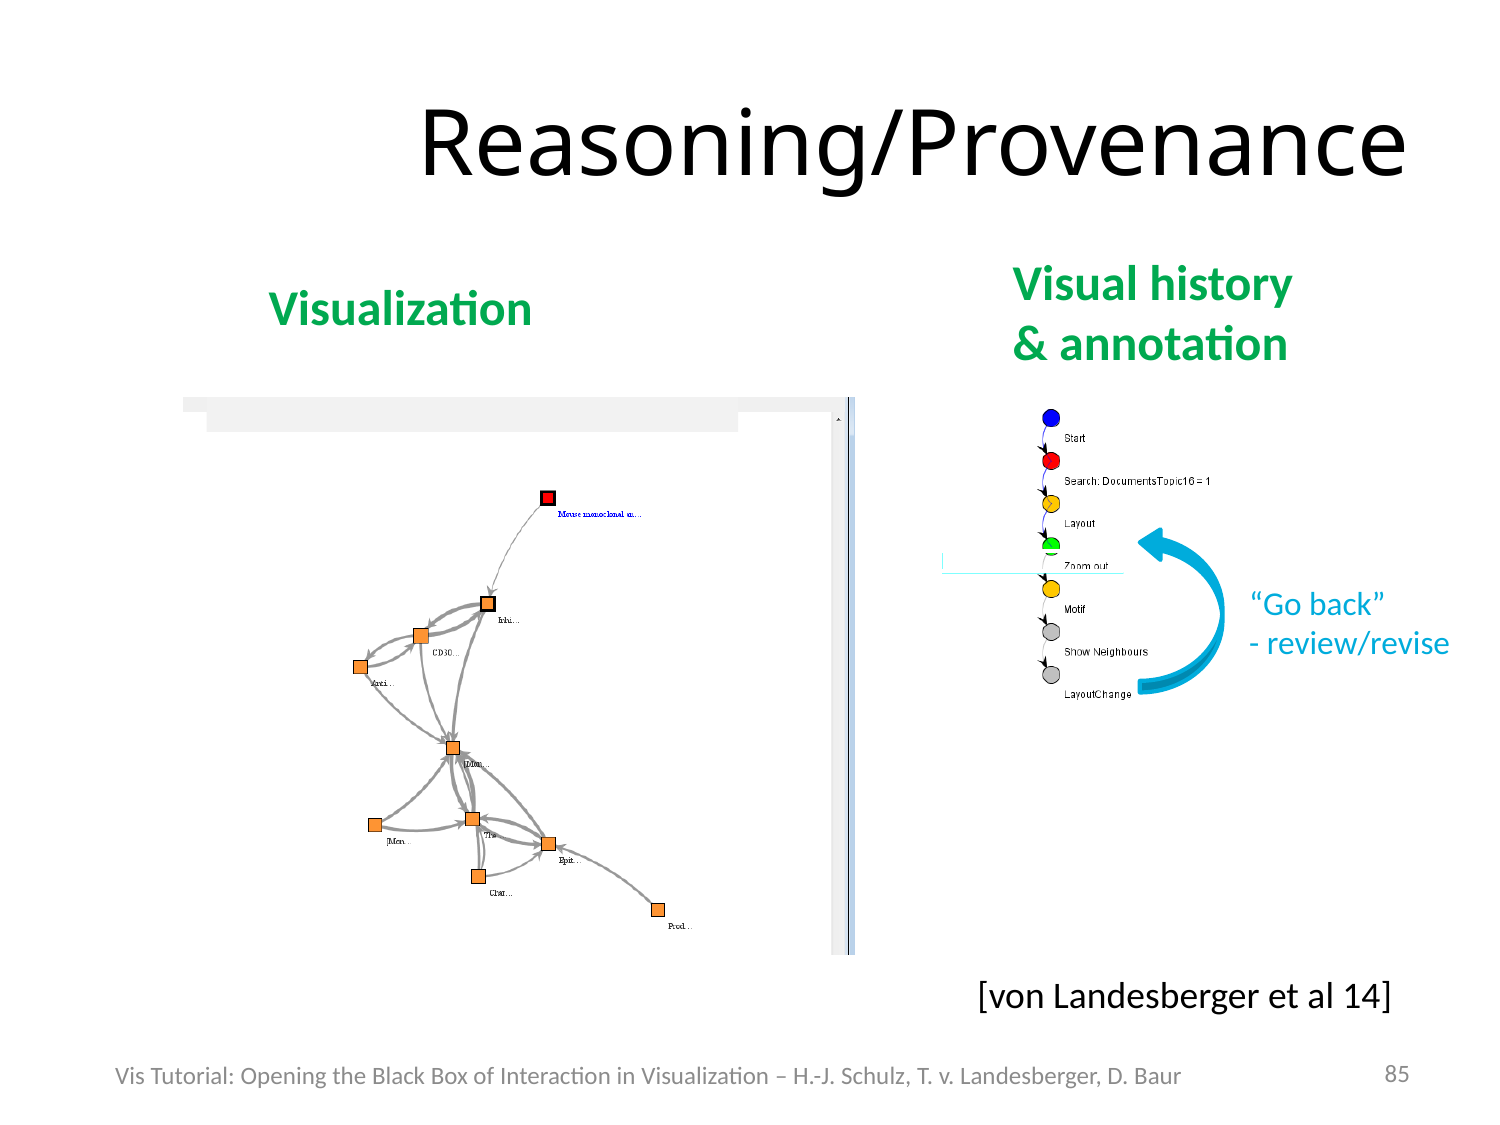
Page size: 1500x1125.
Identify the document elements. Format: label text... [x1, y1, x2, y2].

text_box [von Landesberger et al 14] [962, 964, 1459, 1024]
text_box Visualization [253, 267, 963, 343]
footer Vis Tutorial: Opening the Black Box of Interaction in Visualization – H.-J. Schulz, T. v. Landesberger, D. Baur [76, 1046, 1074, 1103]
slide_number 85 [1074, 1042, 1425, 1103]
text_box “Go back” - review/revise [1273, 574, 1500, 709]
title Reasoning/Provenance [75, 45, 1425, 233]
text_box Visual history & annotation [998, 243, 1500, 439]
picture [182, 396, 1270, 955]
